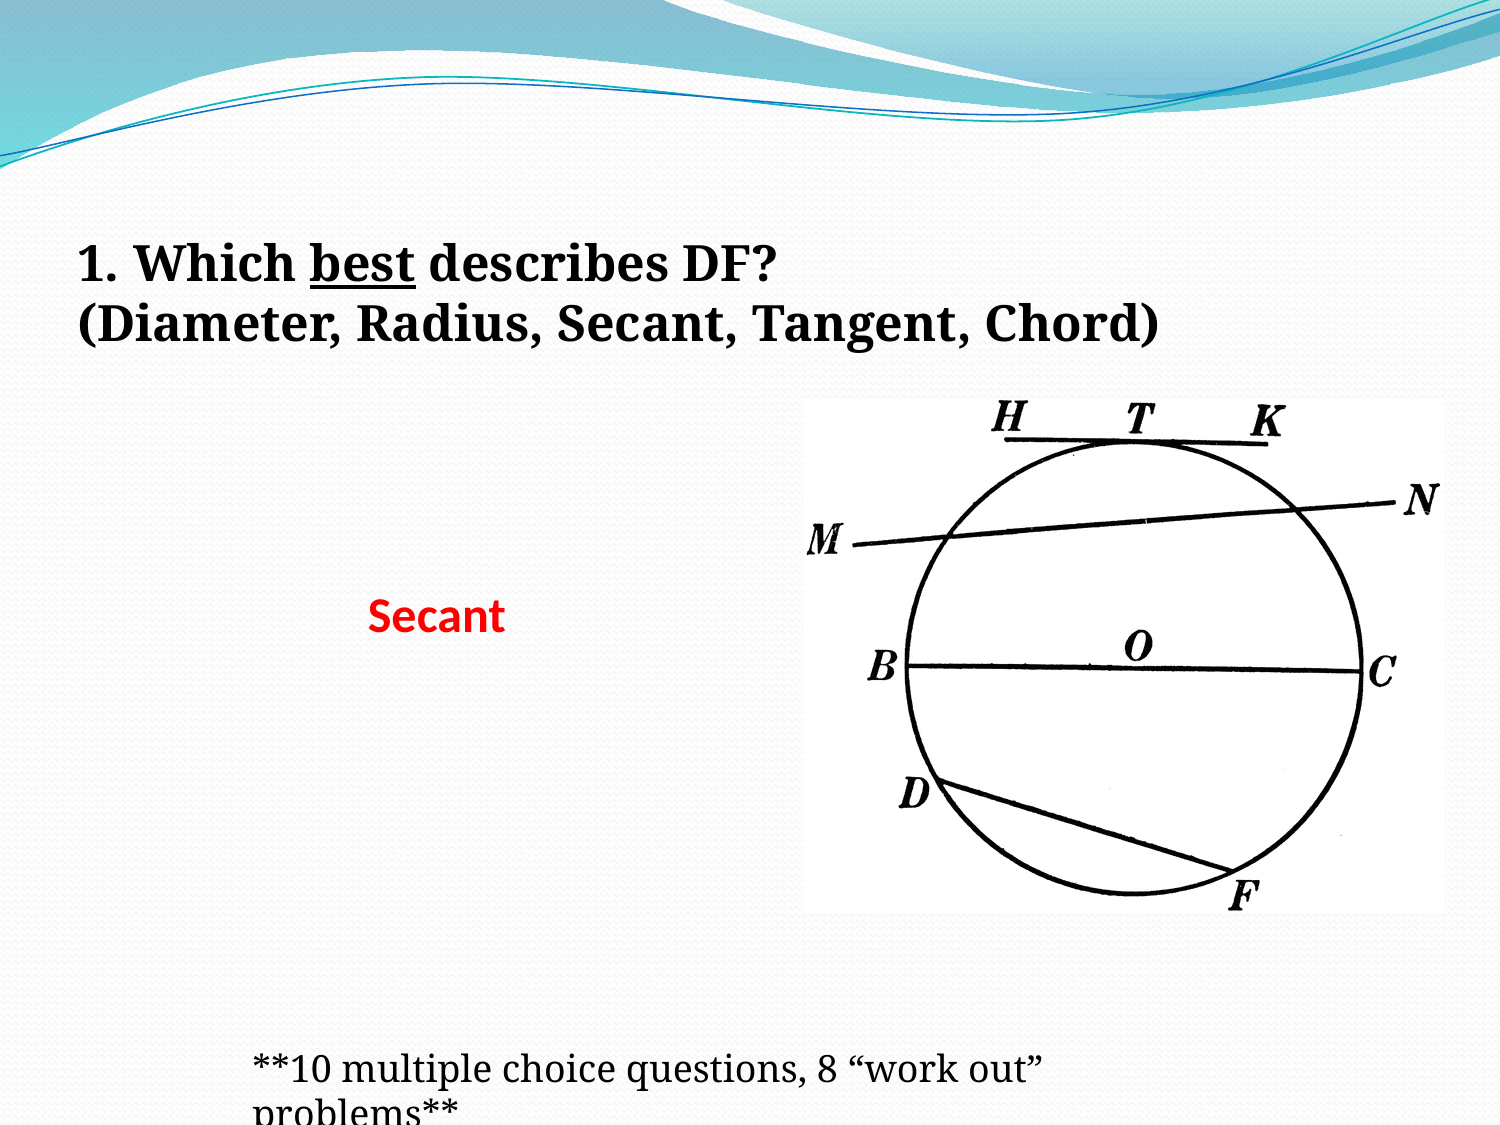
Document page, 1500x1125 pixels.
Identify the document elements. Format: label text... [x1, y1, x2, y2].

text_box **10 multiple choice questions, 8 “work out” problems** [237, 1037, 1225, 1125]
text_box Secant [353, 574, 591, 650]
text_box Which best describes DF? (Diameter, Radius, Secant, Tangent, Chord) [62, 224, 1425, 359]
picture [804, 397, 1444, 913]
